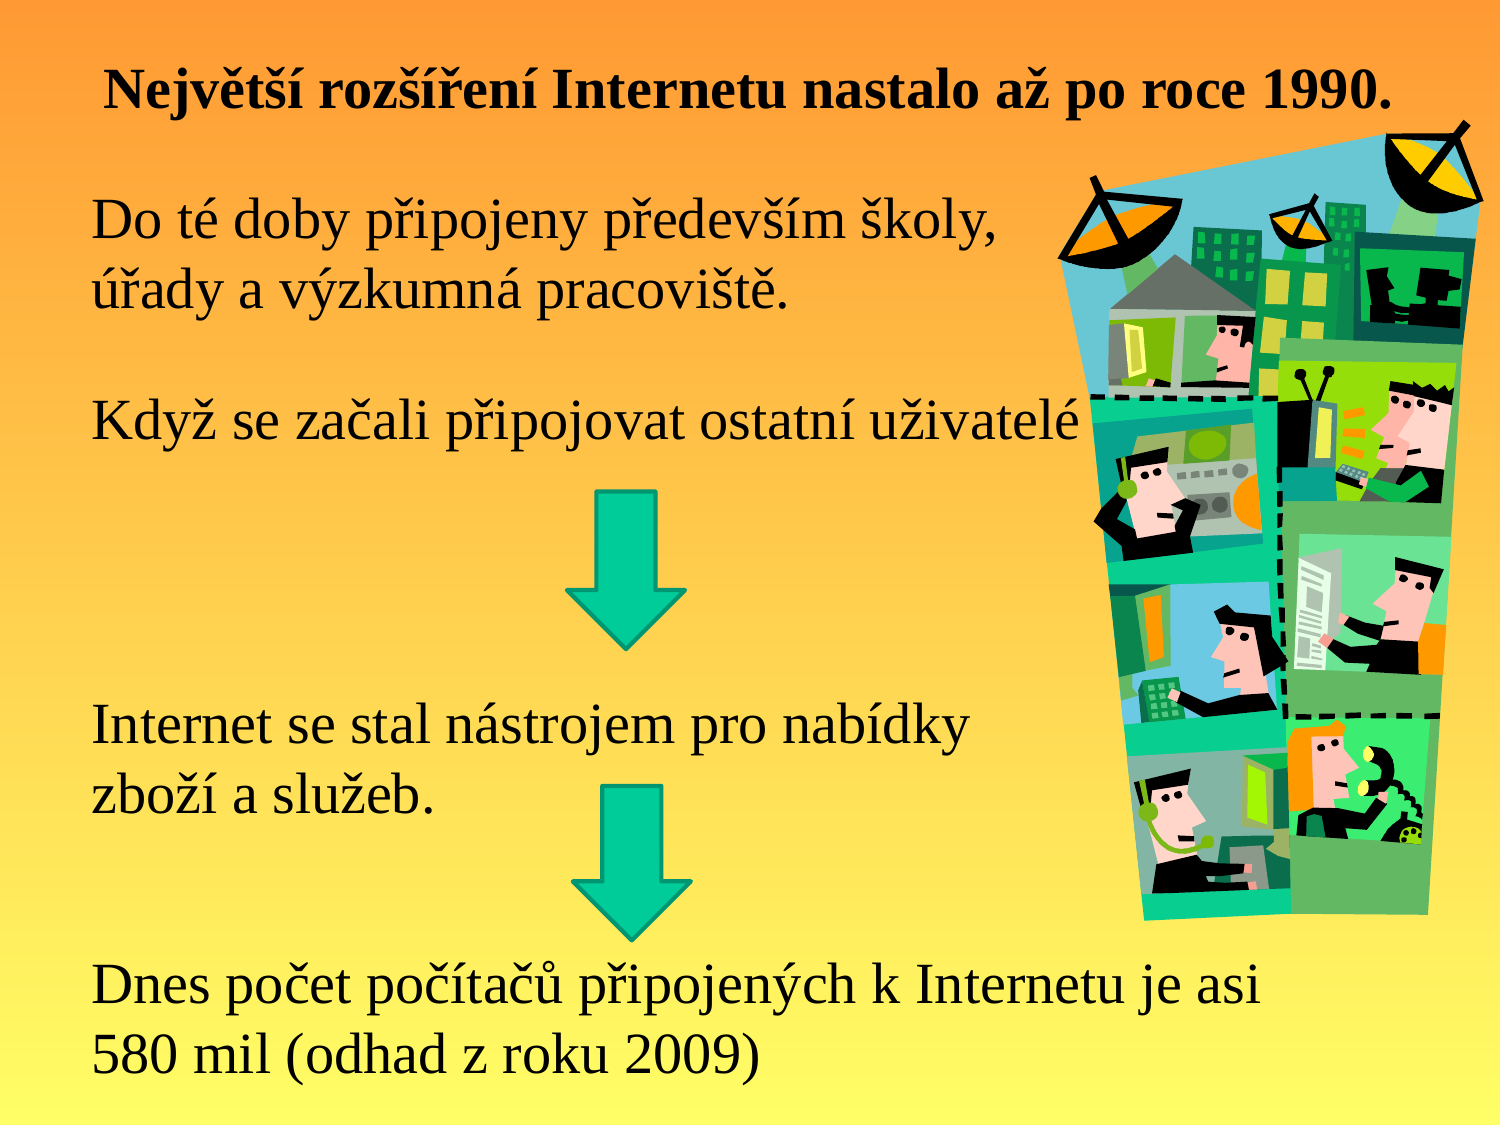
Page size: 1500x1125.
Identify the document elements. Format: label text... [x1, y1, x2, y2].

text_box Největší rozšíření Internetu nastalo až po roce 1990. [88, 42, 1436, 128]
text_box Internet se stal nástrojem pro nabídky zboží a služeb. [76, 677, 1051, 833]
text_box Do té doby připojeny především školy, úřady a výzkumná pracoviště. [76, 172, 1022, 328]
text_box Dnes počet počítačů připojených k Internetu je asi 580 mil (odhad z roku 2009) [76, 937, 1329, 1093]
text_box [570, 783, 693, 937]
text_box Když se začali připojovat ostatní uživatelé [76, 373, 1051, 459]
text_box [564, 489, 687, 652]
picture [1056, 114, 1492, 929]
